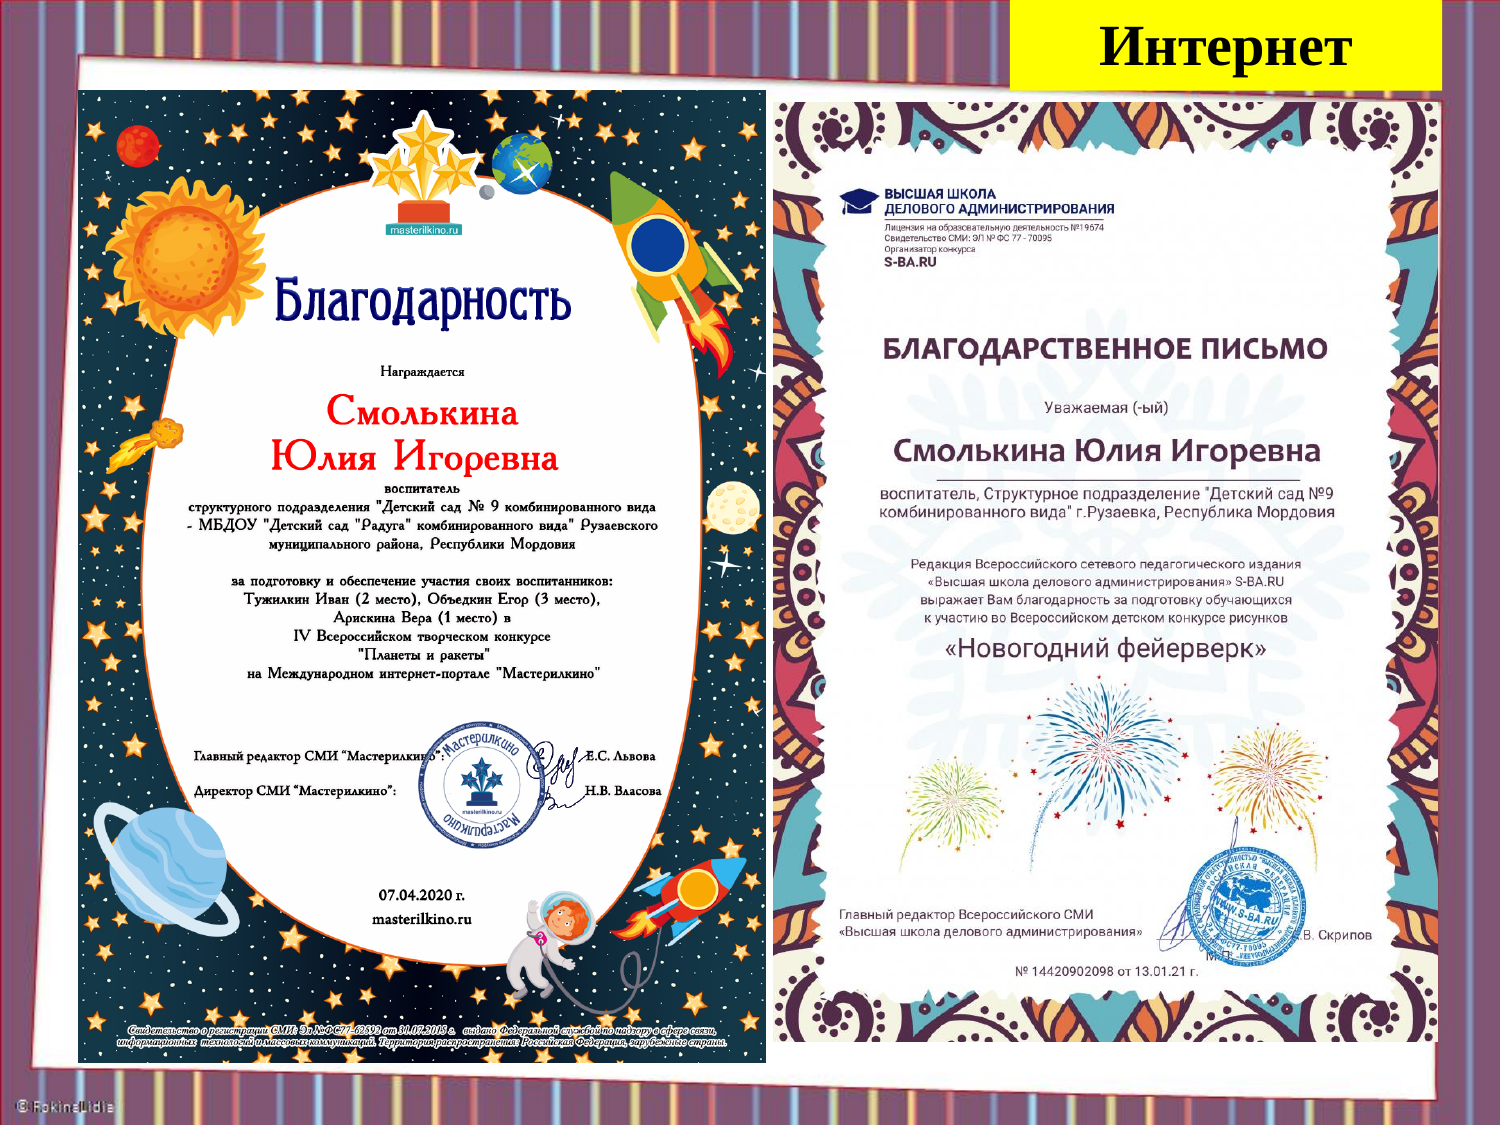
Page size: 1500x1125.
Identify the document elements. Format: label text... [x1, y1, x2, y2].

text_box Интернет [1009, 0, 1443, 91]
picture [0, 0, 1500, 1125]
